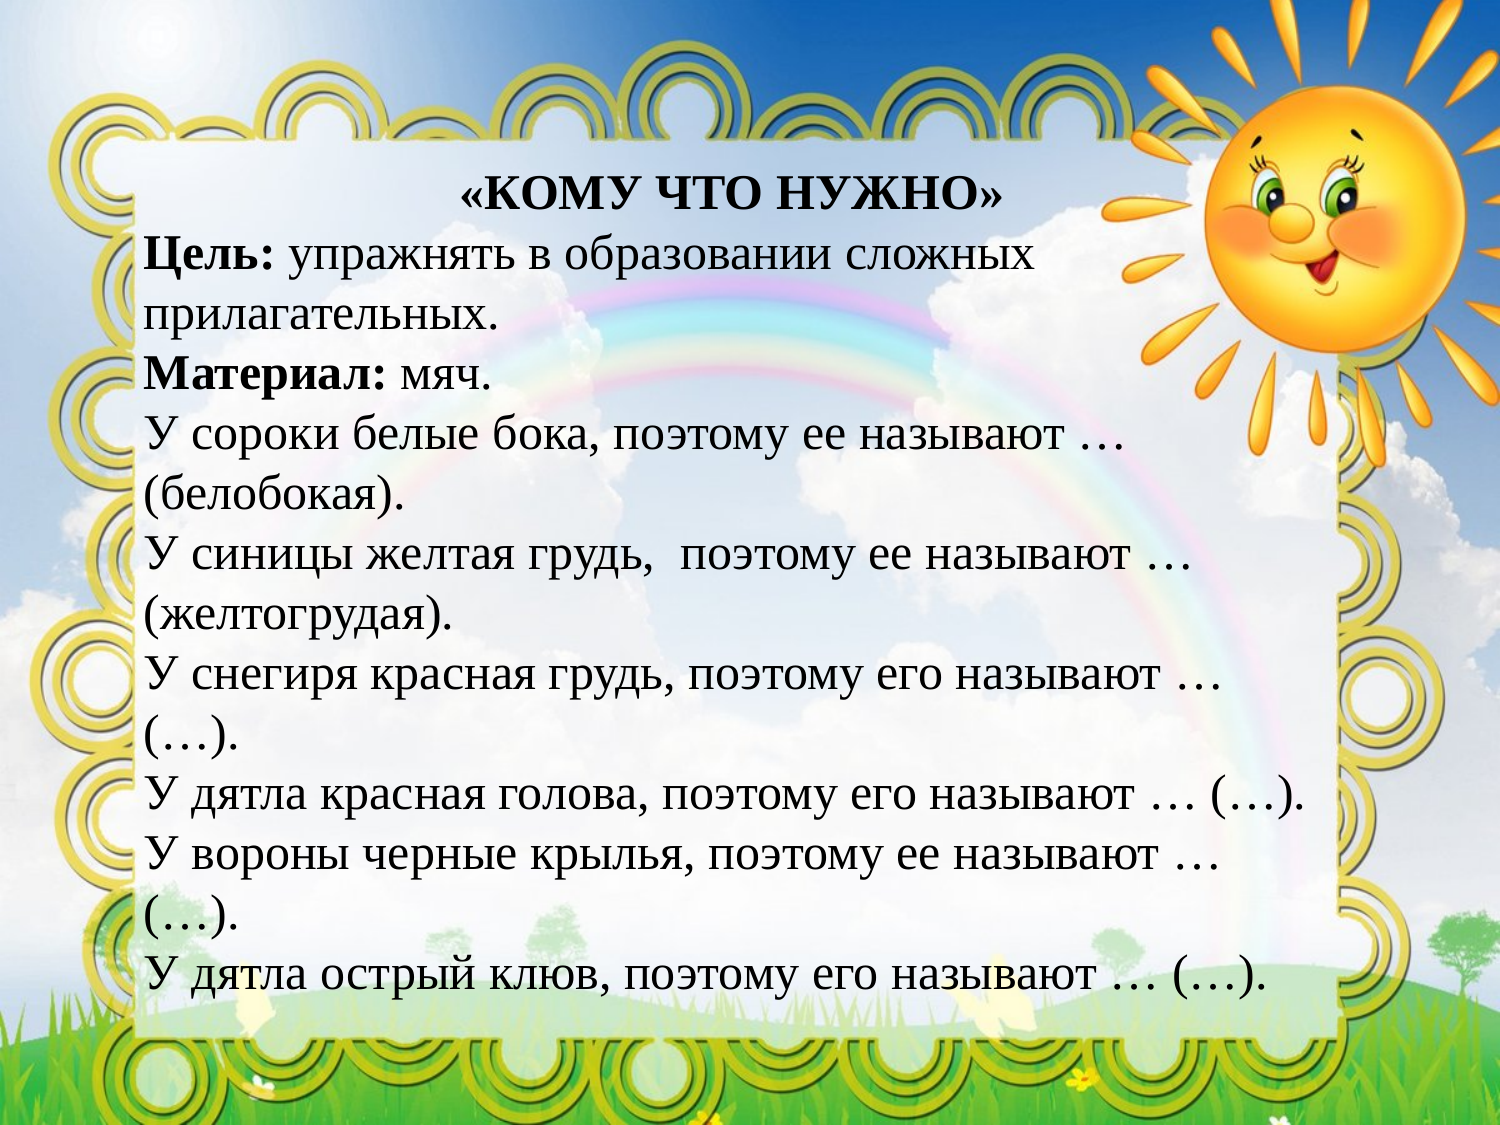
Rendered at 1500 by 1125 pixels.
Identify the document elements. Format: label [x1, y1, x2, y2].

list [0, 0, 1500, 1125]
